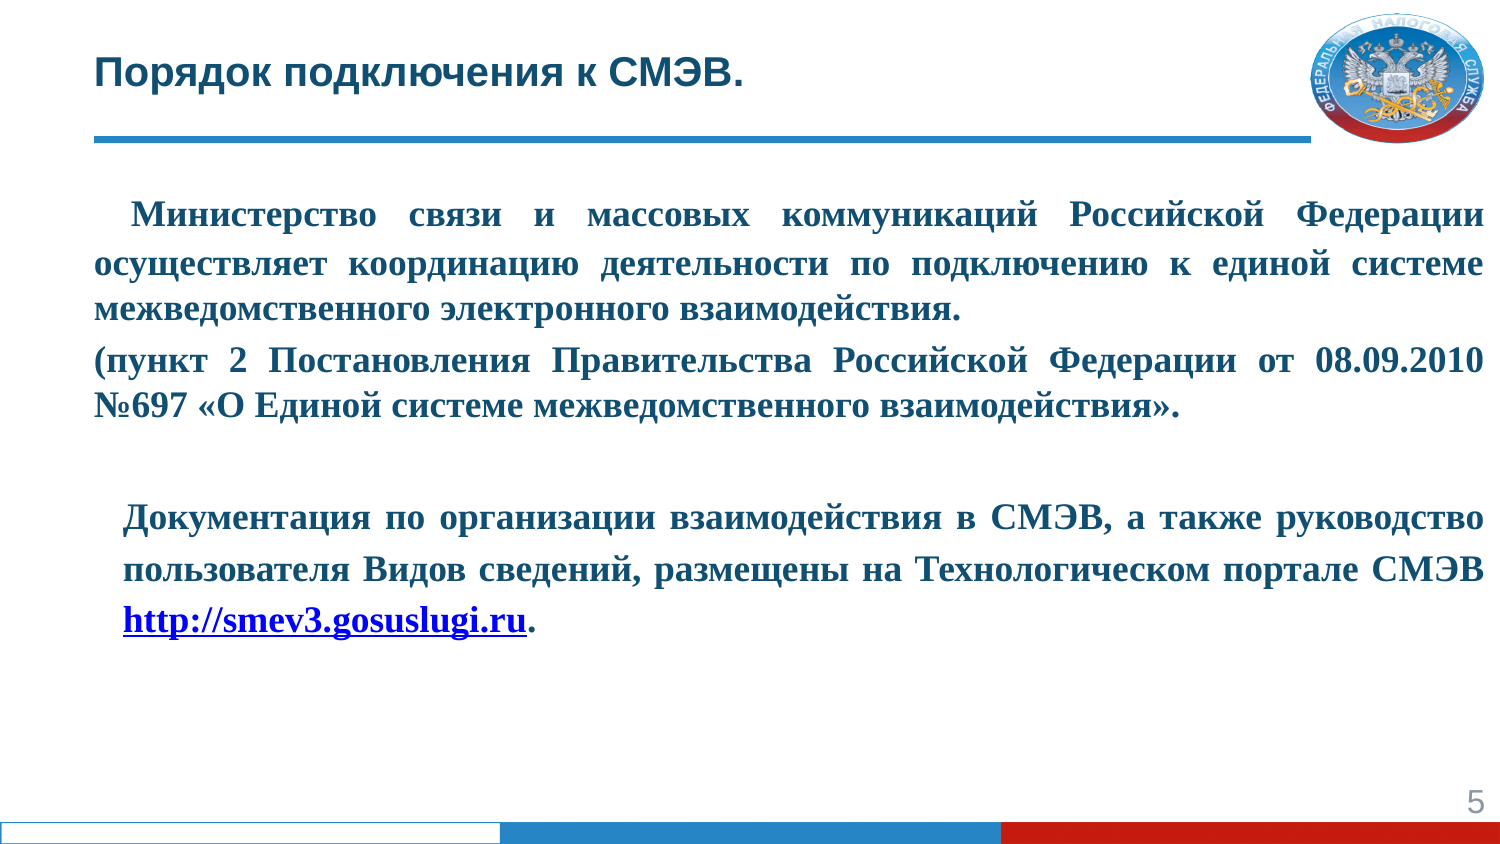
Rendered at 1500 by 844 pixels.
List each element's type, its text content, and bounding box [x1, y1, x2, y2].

slide_number 5 [1135, 777, 1486, 823]
picture [0, 822, 1500, 844]
picture [1310, 13, 1484, 144]
list Министерство связи и массовых коммуникаций Российской Федерации осуществляет координацию деятельности по подключению к единой системе межведомственного электронного взаимодействия. (пункт 2 Постановления Правительства Российской Федерации от 08.09.2010 №697 «О Единой системе межведомственного взаимодействия». Документация по организации взаимодействия в СМЭВ, а также руководство пользователя Видов сведений, размещены на Технологическом портале СМЭВ http://smev3.gosuslugi.ru. [93, 167, 1486, 761]
title Порядок подключения к СМЭВ. [93, 13, 1276, 127]
